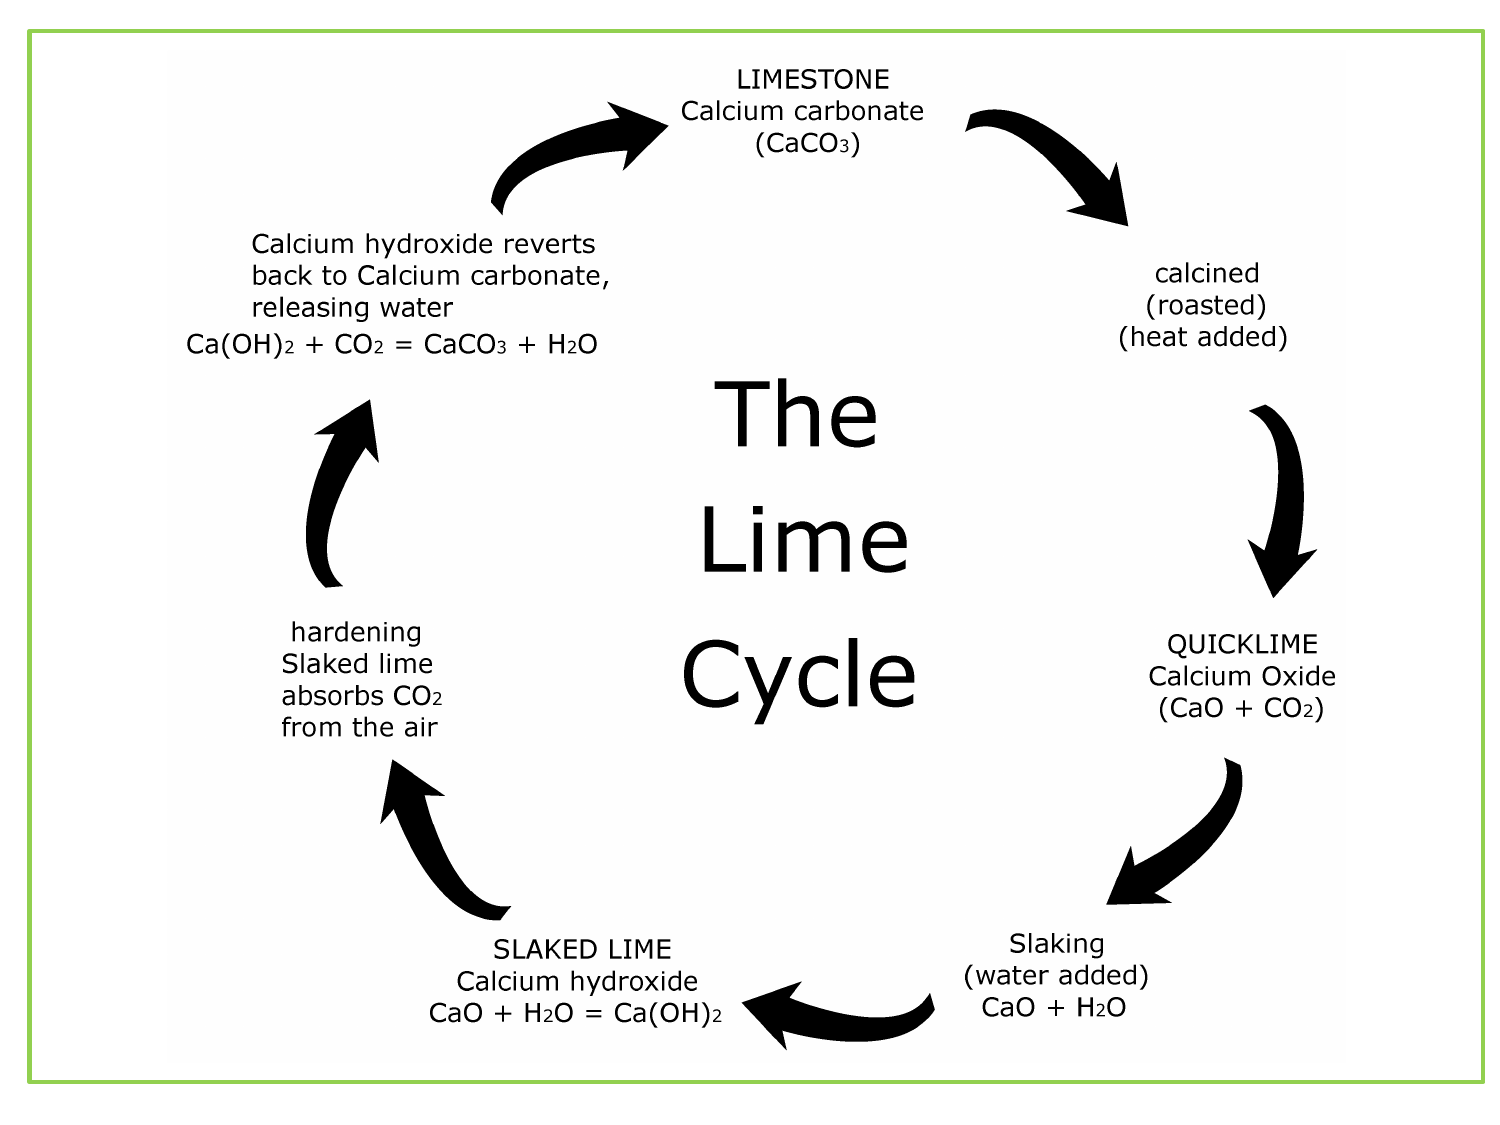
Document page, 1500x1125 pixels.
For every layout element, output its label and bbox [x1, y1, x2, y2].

text_box [27, 29, 1485, 1084]
picture [167, 50, 1346, 1063]
